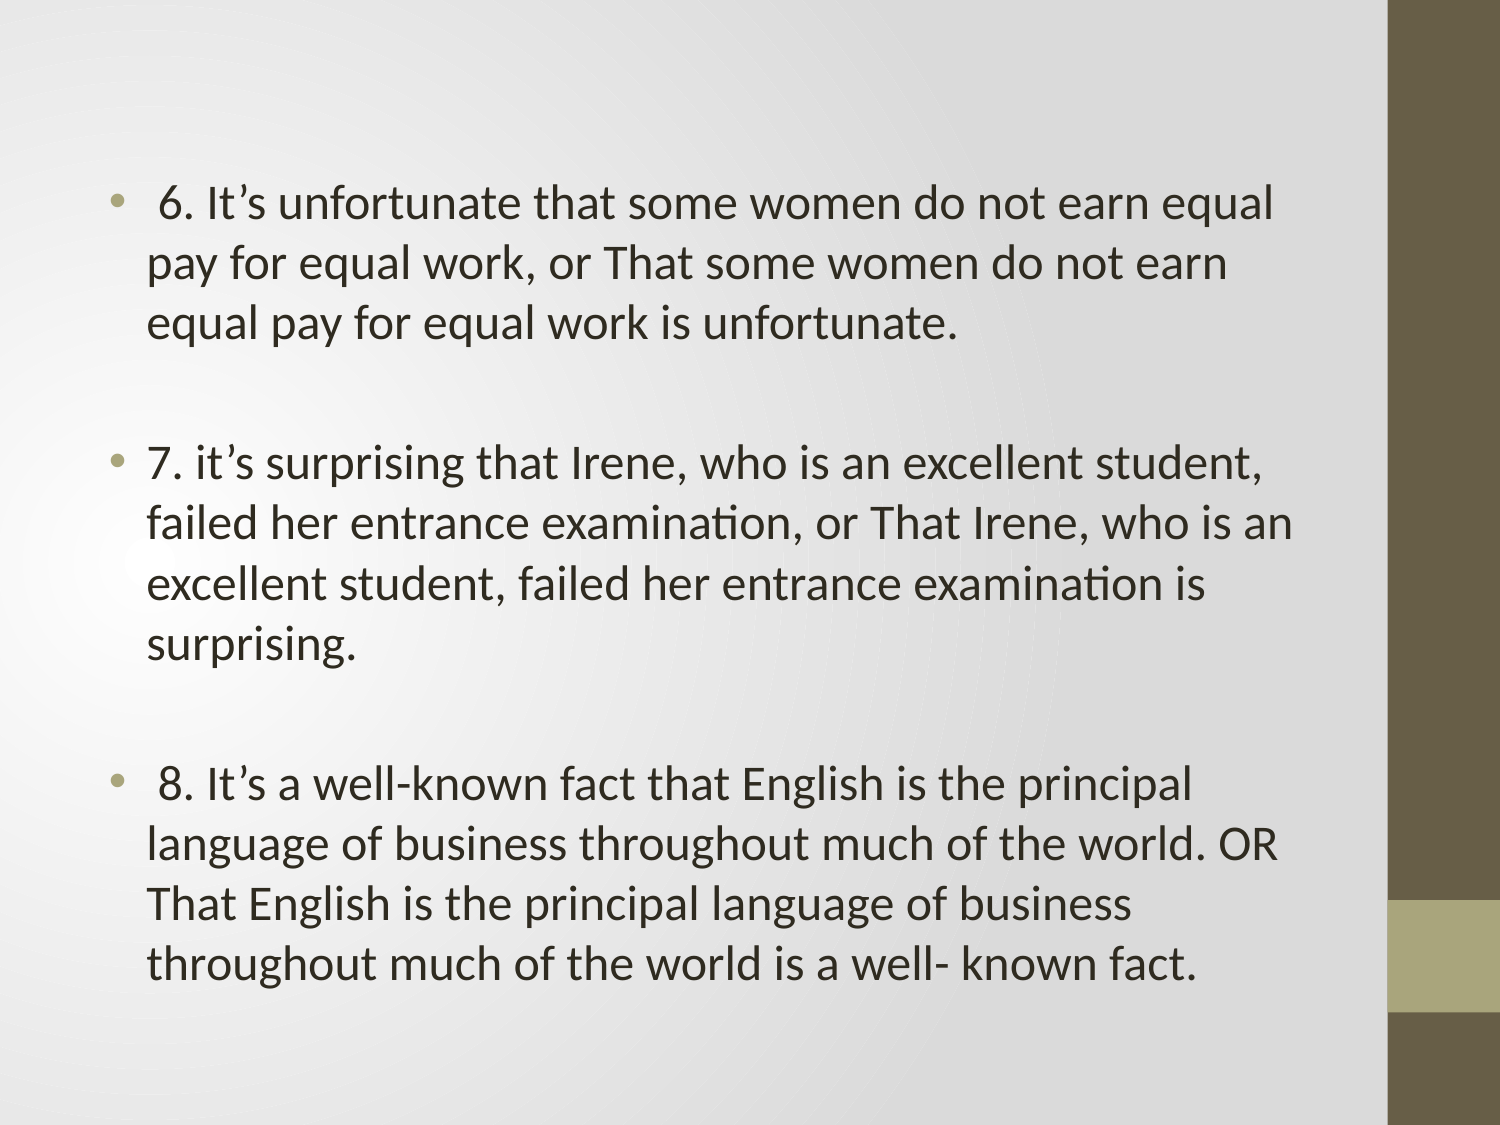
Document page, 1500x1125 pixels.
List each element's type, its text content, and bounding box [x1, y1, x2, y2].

list 6. It’s unfortunate that some women do not earn equal pay for equal work, or That some women do not earn equal pay for equal work is unfortunate. 7. it’s surprising that Irene, who is an excellent student, failed her entrance examination, or That Irene, who is an excellent student, failed her entrance examination is surprising. 8. It’s a well-known fact that English is the principal language of business throughout much of the world. OR That English is the principal language of business throughout much of the world is a well- known fact. [75, 162, 1325, 1050]
